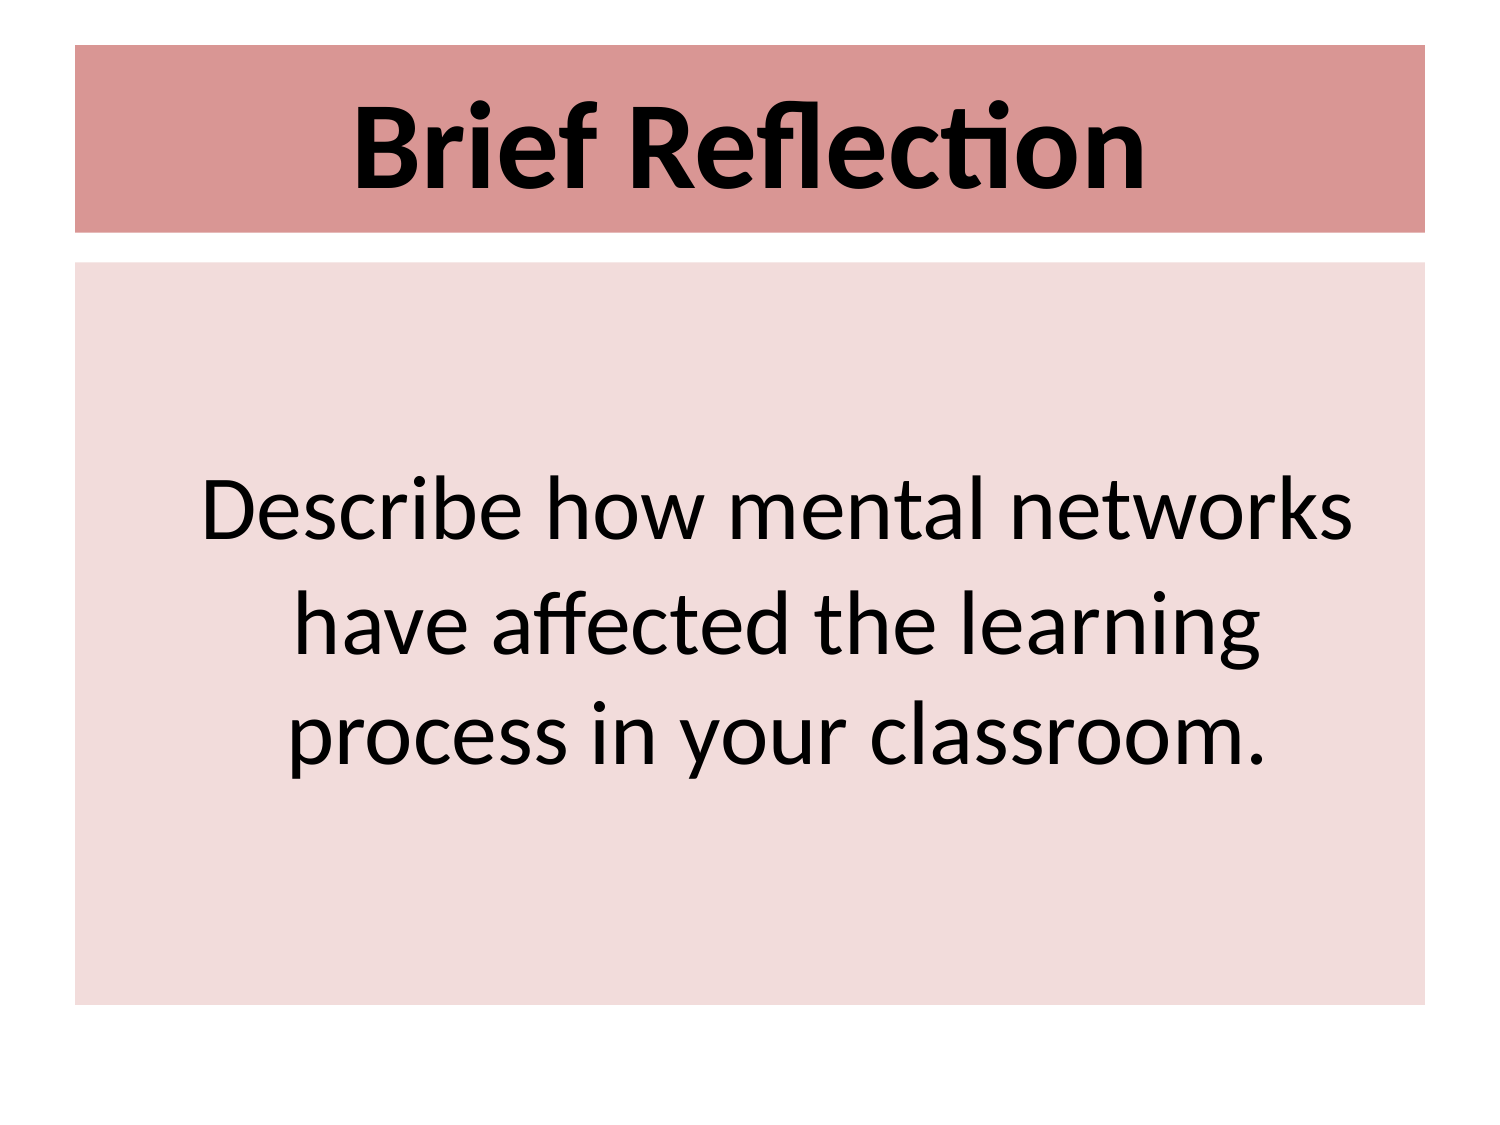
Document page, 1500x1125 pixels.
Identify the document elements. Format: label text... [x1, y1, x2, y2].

list Describe how mental networks have affected the learning process in your classroom. [75, 262, 1425, 1005]
title Brief Reflection [75, 45, 1425, 233]
